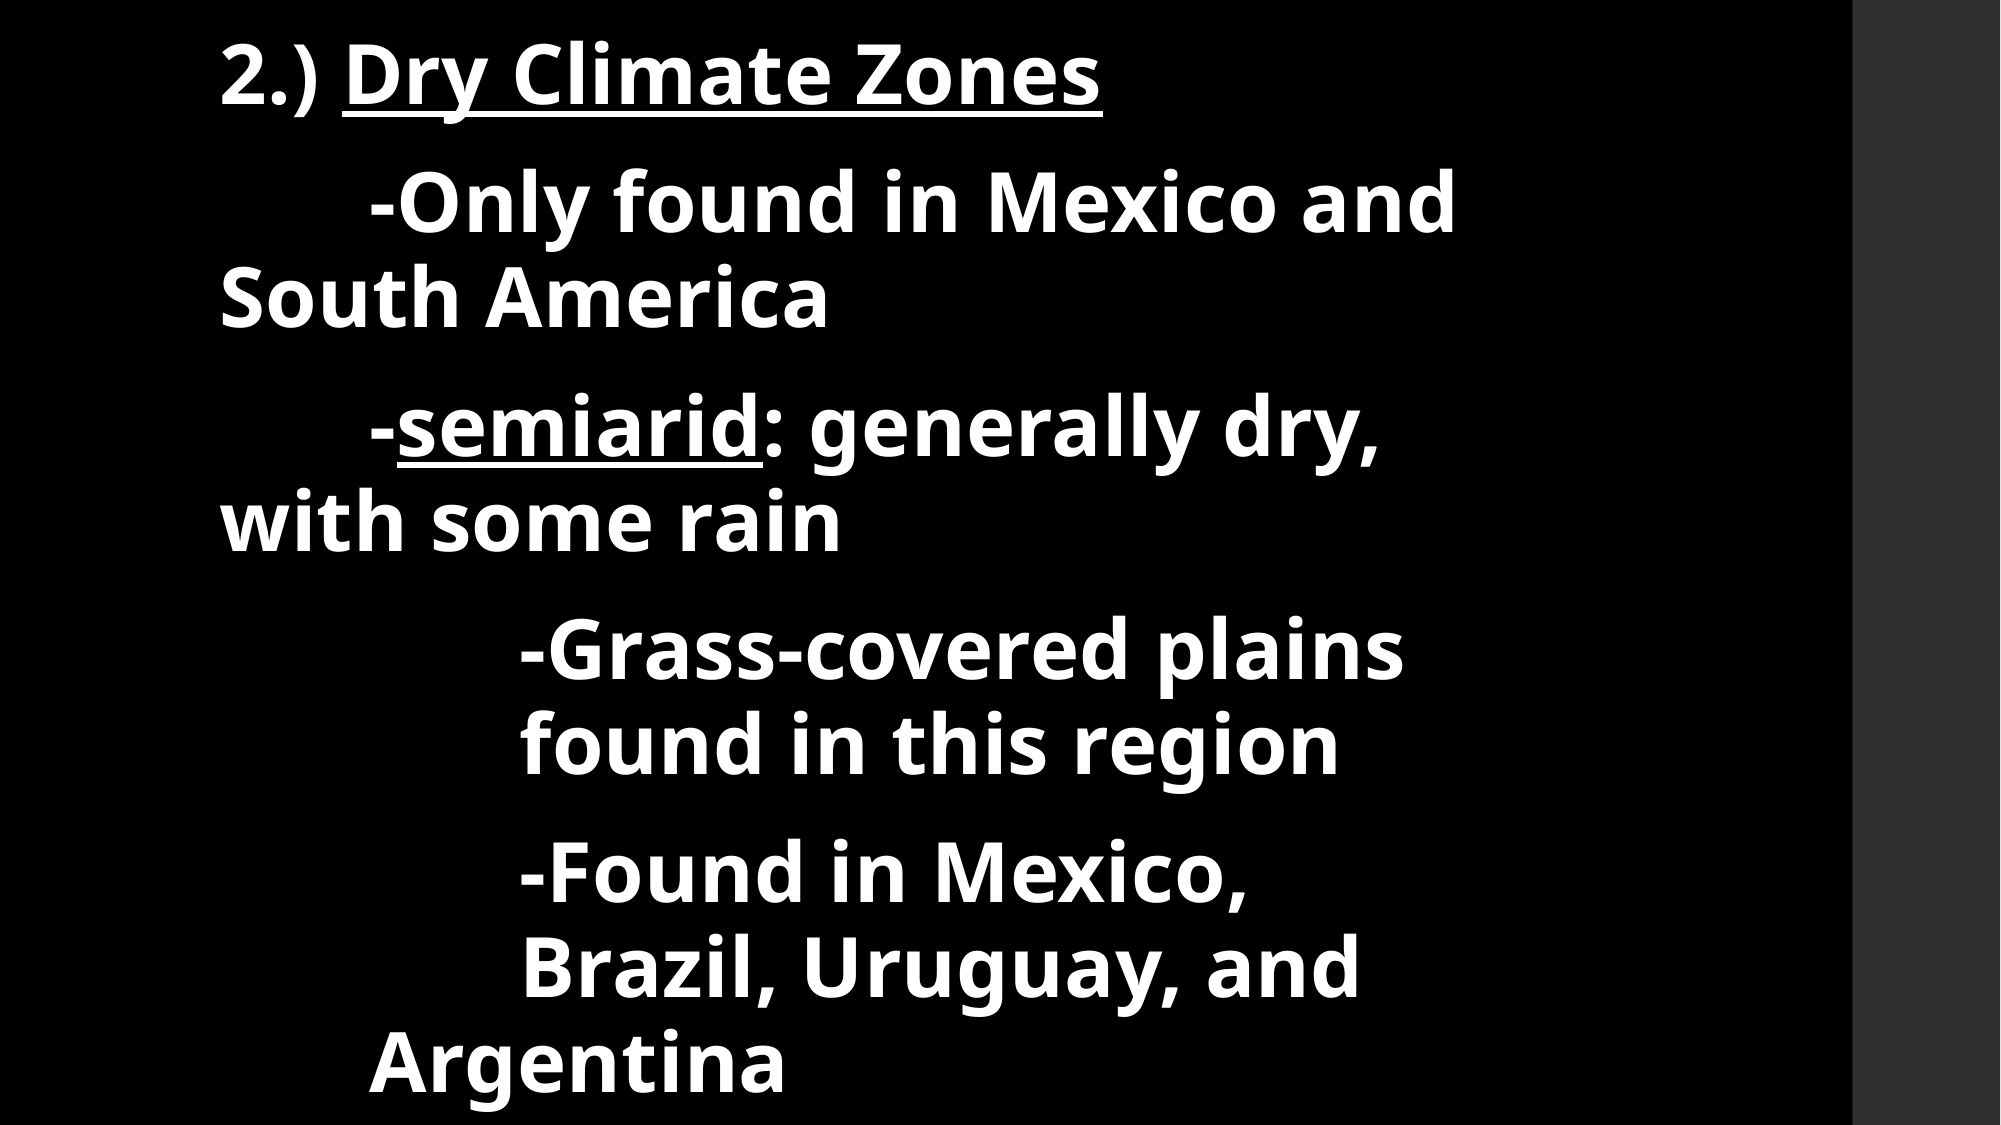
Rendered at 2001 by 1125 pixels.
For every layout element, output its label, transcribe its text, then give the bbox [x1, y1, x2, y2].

list 2.) Dry Climate Zones -Only found in Mexico and South America -semiarid: generally dry, with some rain -Grass-covered plains found in this region -Found in Mexico, Brazil, Uruguay, and Argentina [204, 21, 1615, 1078]
